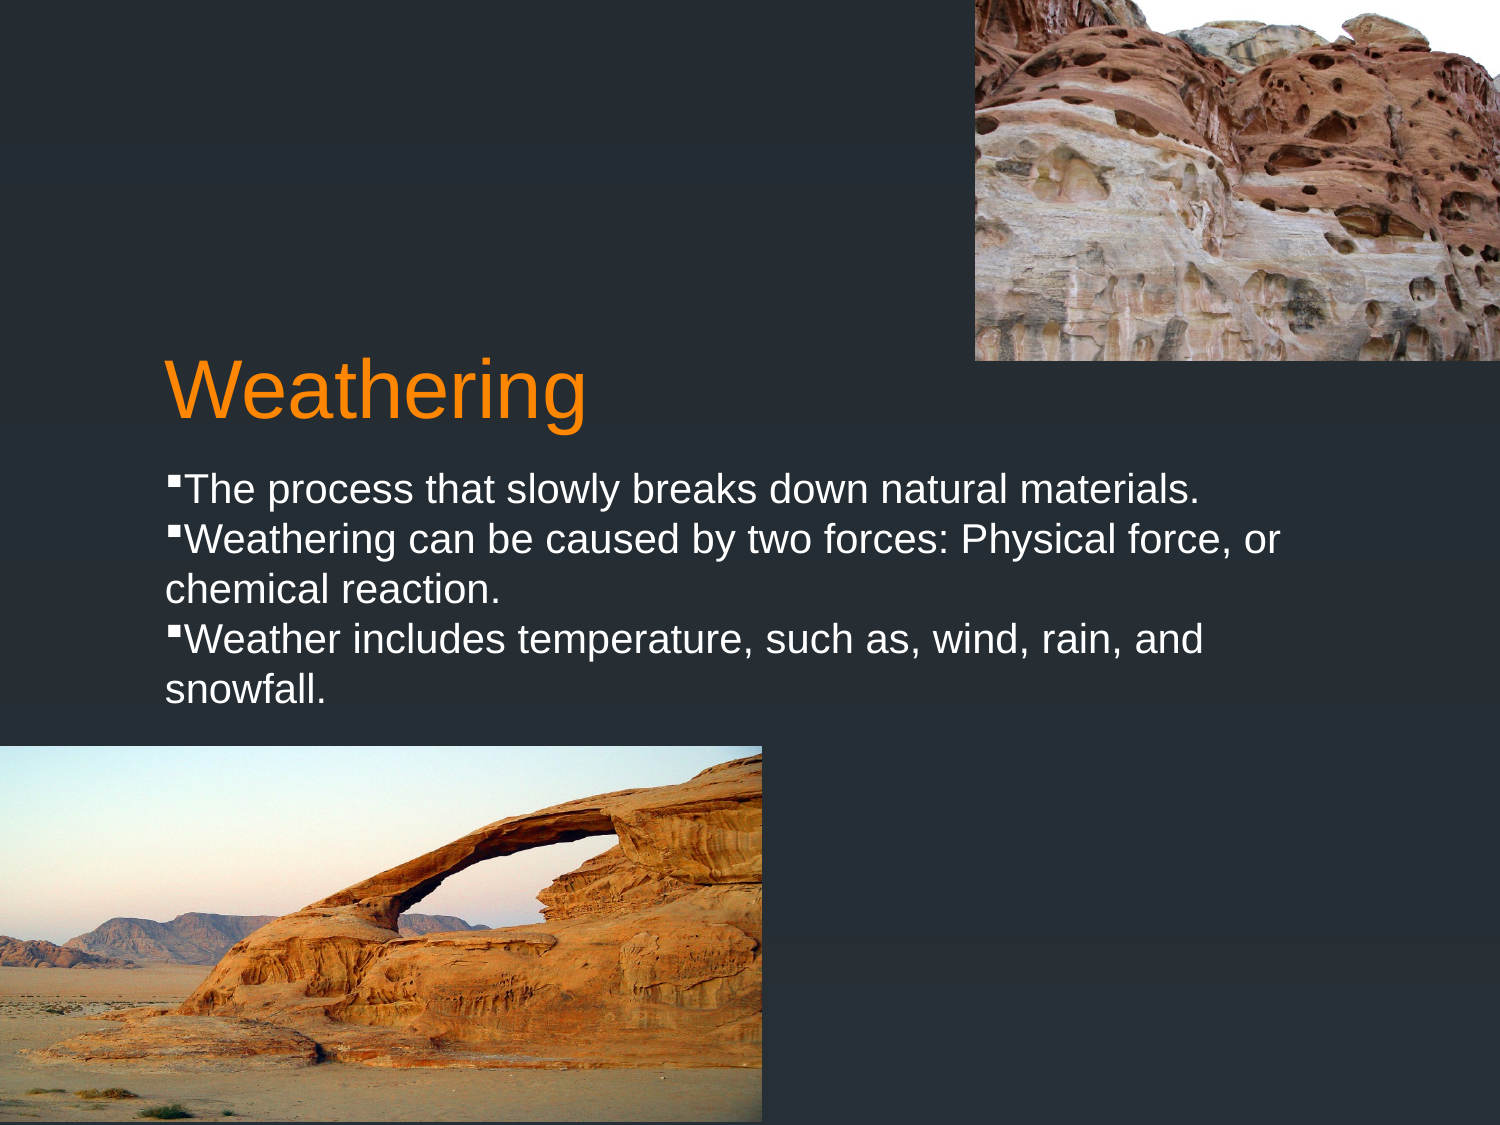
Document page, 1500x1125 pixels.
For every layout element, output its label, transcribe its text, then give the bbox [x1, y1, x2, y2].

picture [0, 746, 762, 1122]
picture [974, 0, 1500, 361]
text_box Weathering [150, 253, 1350, 443]
text_box The process that slowly breaks down natural materials. Weathering can be caused by two forces: Physical force, or chemical reaction. Weather includes temperature, such as, wind, rain, and snowfall. [150, 454, 1350, 1035]
